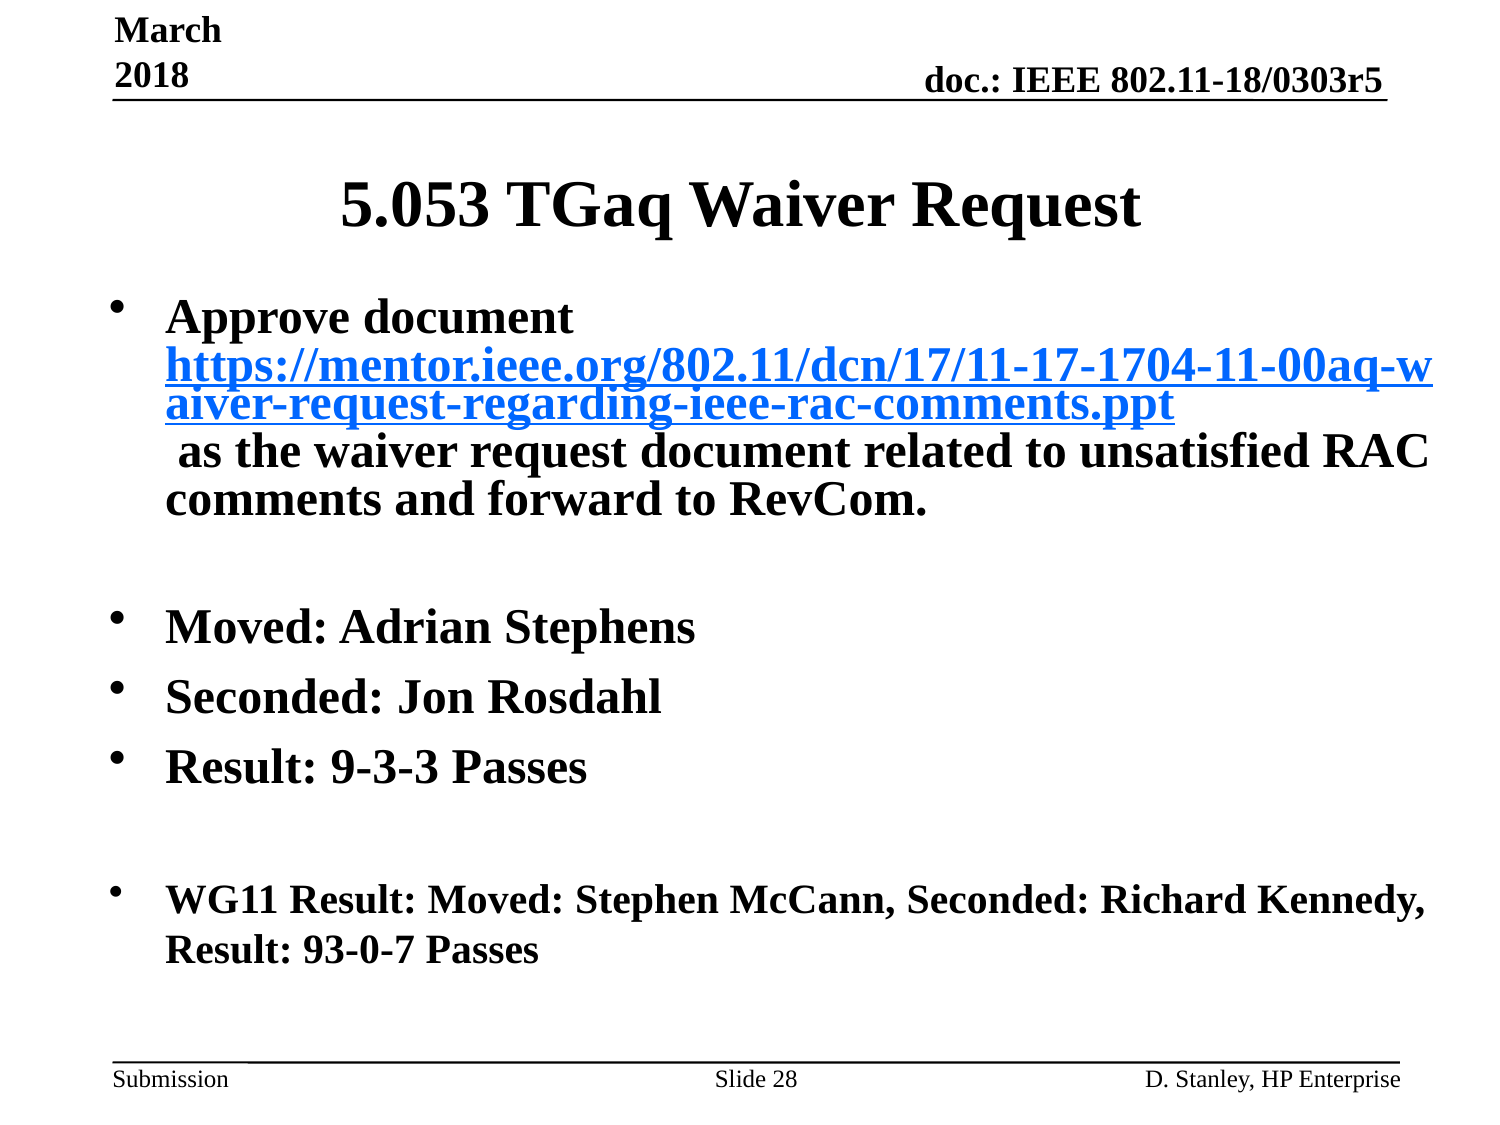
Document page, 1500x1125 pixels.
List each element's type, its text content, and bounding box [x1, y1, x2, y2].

footer D. Stanley, HP Enterprise [878, 1075, 1402, 1093]
title 5.053 TGaq Waiver Request [112, 112, 1388, 262]
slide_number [114, 49, 270, 95]
text_box Approve document https://mentor.ieee.org/802.11/dcn/17/11-17-1704-11-00aq-waiver-request-regarding-ieee-rac-comments.ppt as the waiver request document related to unsatisfied RAC comments and forward to RevCom. Moved: Adrian Stephens Seconded: Jon Rosdahl Result: 9-3-3 Passes WG11 Result: Moved: Stephen McCann, Seconded: Richard Kennedy, Result: 93-0-7 Passes [93, 287, 1457, 1075]
slide_number Slide 28 [712, 1075, 800, 1093]
list [68, 262, 1432, 1050]
